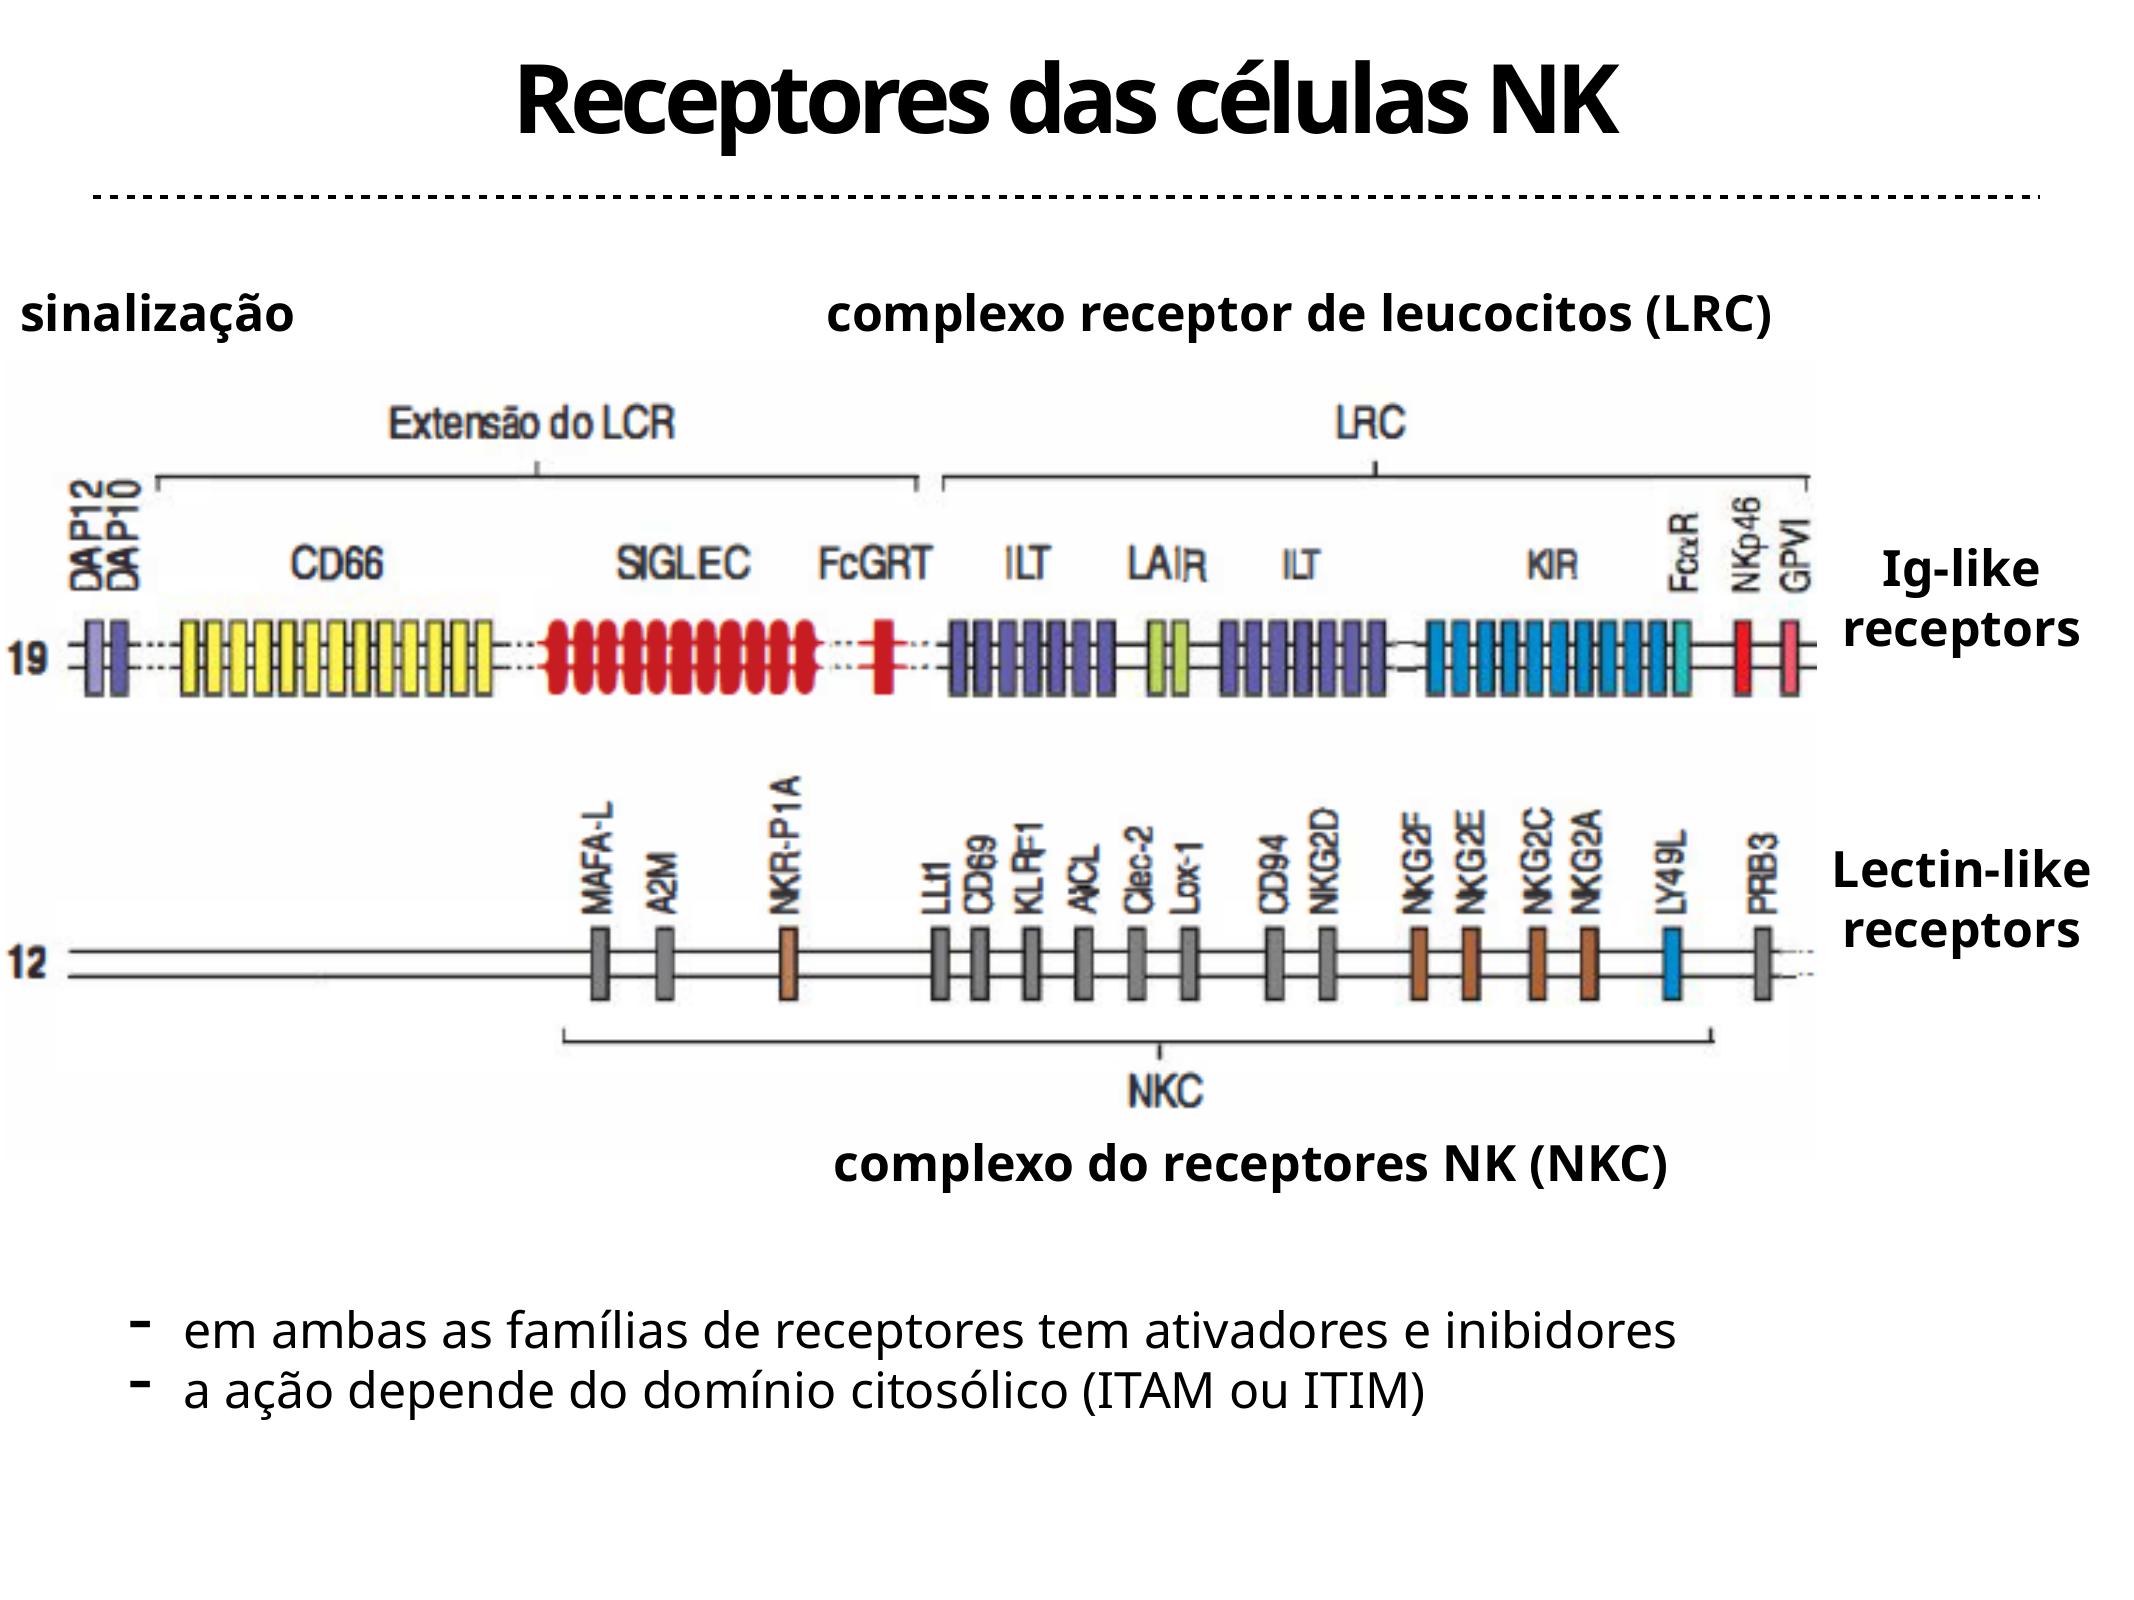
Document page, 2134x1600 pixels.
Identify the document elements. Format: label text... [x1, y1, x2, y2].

text_box sinalização [7, 273, 309, 350]
text_box complexo receptor de leucocitos (LRC) [817, 273, 1782, 350]
text_box Ig-like receptors [1817, 527, 2113, 665]
text_box Lectin-like receptors [1817, 828, 2113, 966]
text_box complexo do receptores NK (NKC) [825, 1163, 1677, 1201]
text_box em ambas as famílias de receptores tem ativadores e inibidores a ação depende do domínio citosólico (ITAM ou ITIM) [120, 1290, 1687, 1427]
picture [4, 361, 1817, 1163]
text_box Receptores das células NK [42, 0, 2092, 193]
